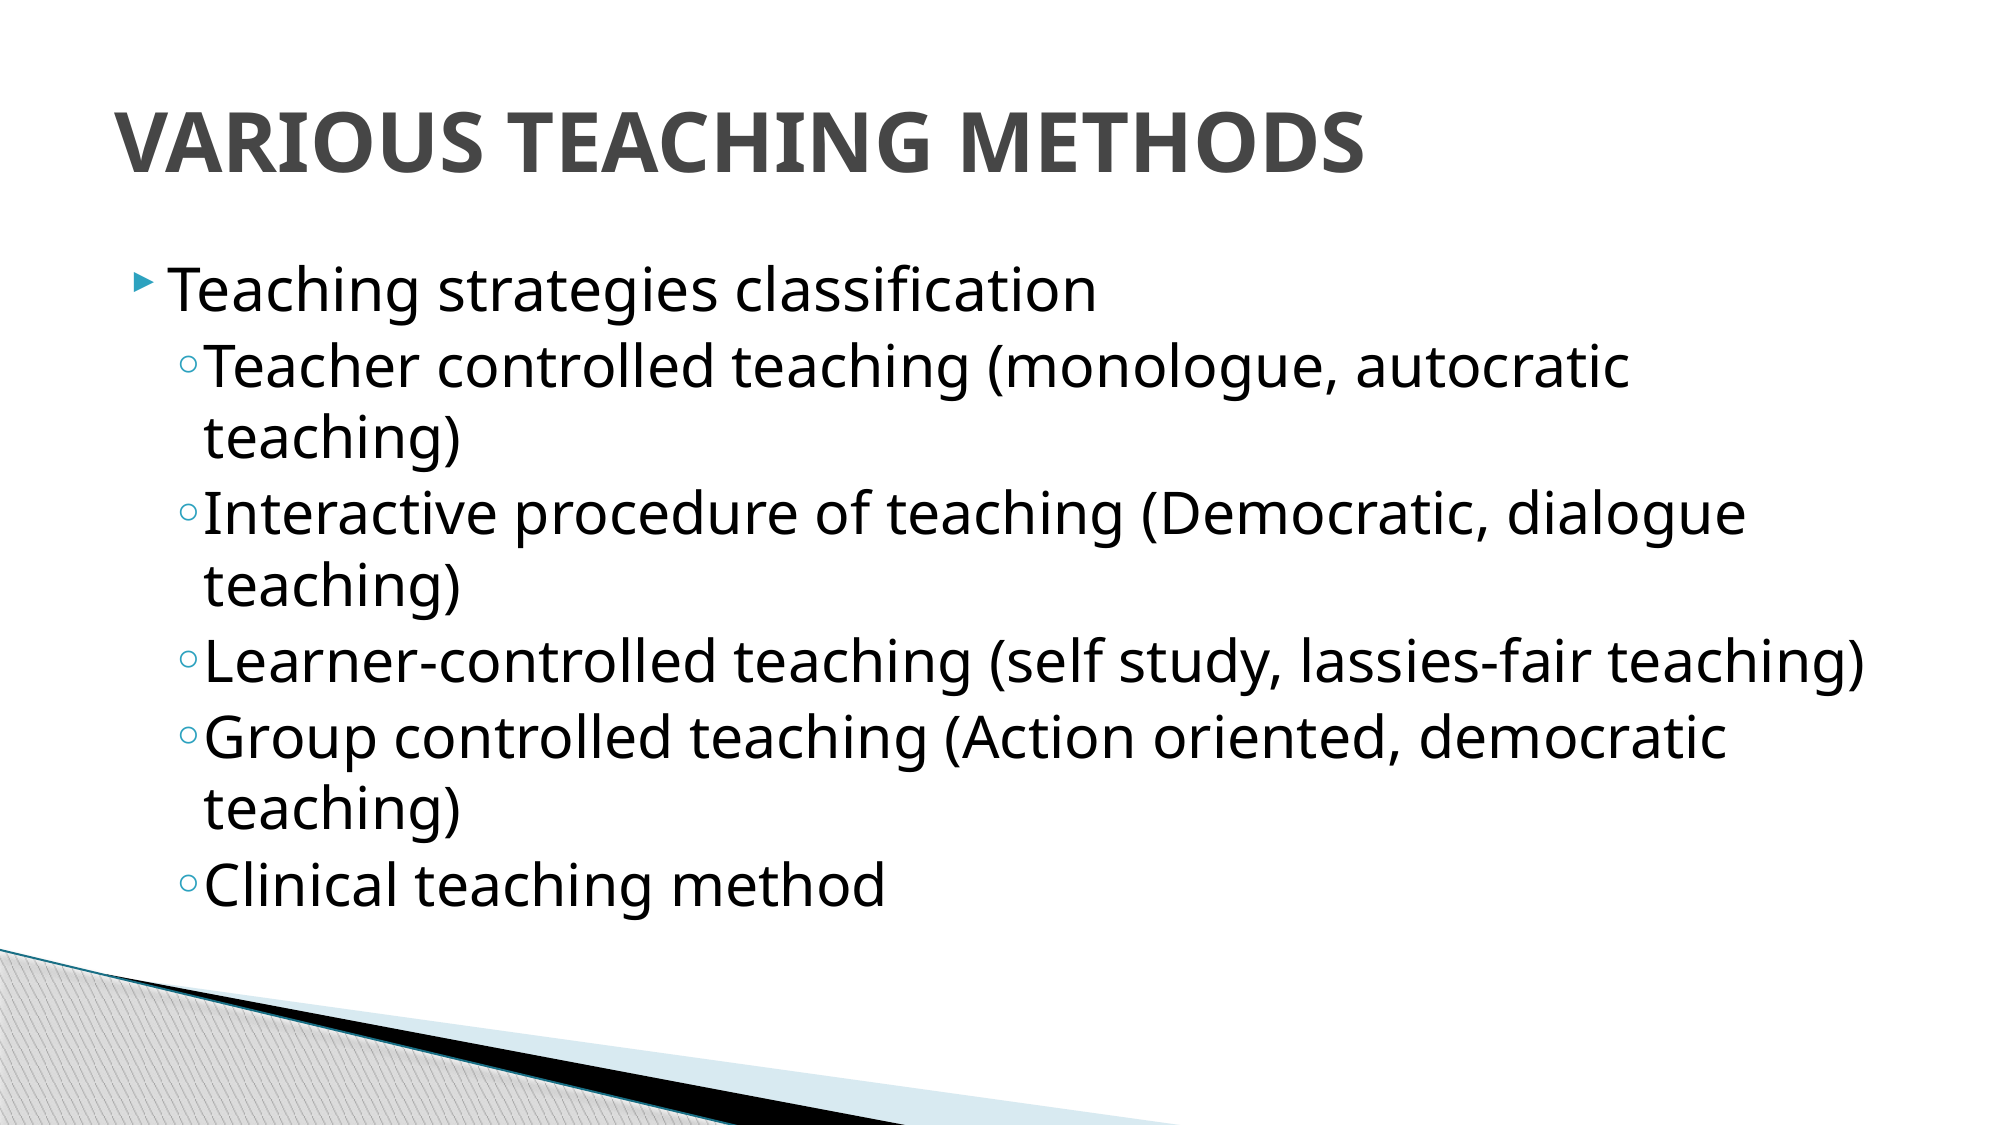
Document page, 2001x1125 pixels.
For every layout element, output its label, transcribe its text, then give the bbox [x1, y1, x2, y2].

title VARIOUS TEACHING METHODS [99, 45, 1900, 233]
list Teaching strategies classification Teacher controlled teaching (monologue, autocratic teaching) Interactive procedure of teaching (Democratic, dialogue teaching) Learner-controlled teaching (self study, lassies-fair teaching) Group controlled teaching (Action oriented, democratic teaching) Clinical teaching method [99, 243, 1900, 986]
